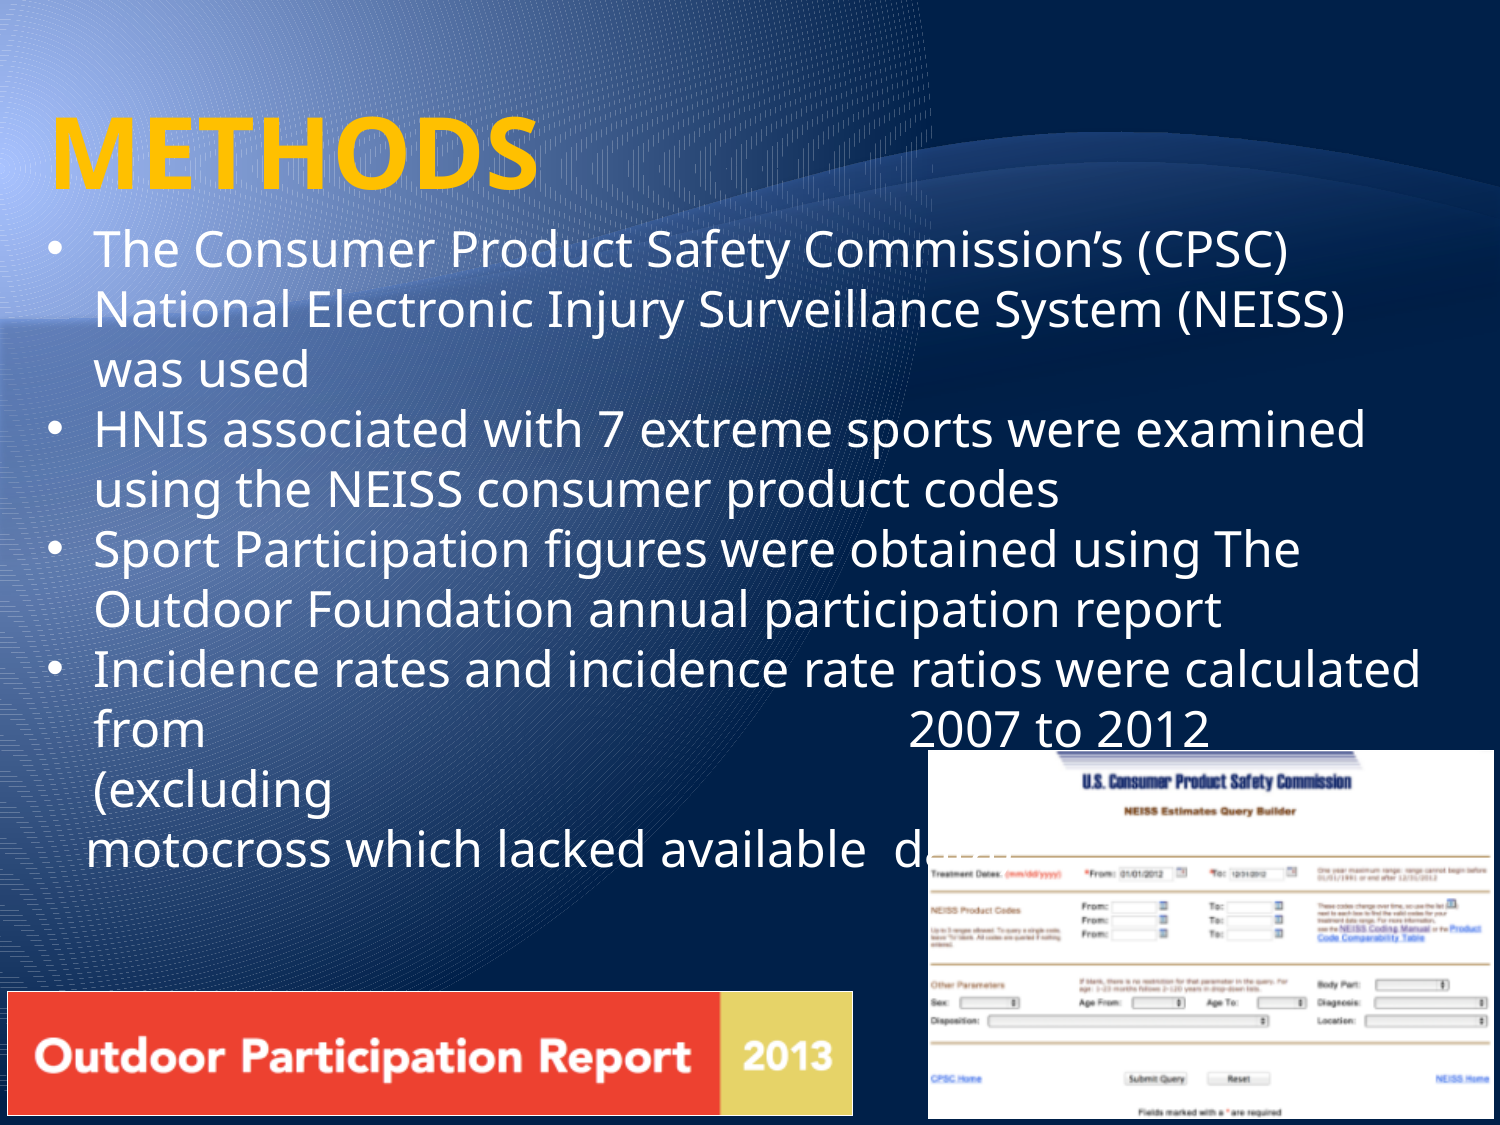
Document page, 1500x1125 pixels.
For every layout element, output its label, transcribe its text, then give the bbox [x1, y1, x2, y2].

title METHODS [0, 56, 1500, 212]
text_box The Consumer Product Safety Commission’s (CPSC) National Electronic Injury Surveillance System (NEISS) was used HNIs associated with 7 extreme sports were examined using the NEISS consumer product codes Sport Participation figures were obtained using The Outdoor Foundation annual participation report Incidence rates and incidence rate ratios were calculated from 2007 to 2012 (excluding motocross which lacked available data) [31, 210, 1457, 886]
picture [928, 749, 1494, 1119]
picture [7, 990, 853, 1117]
